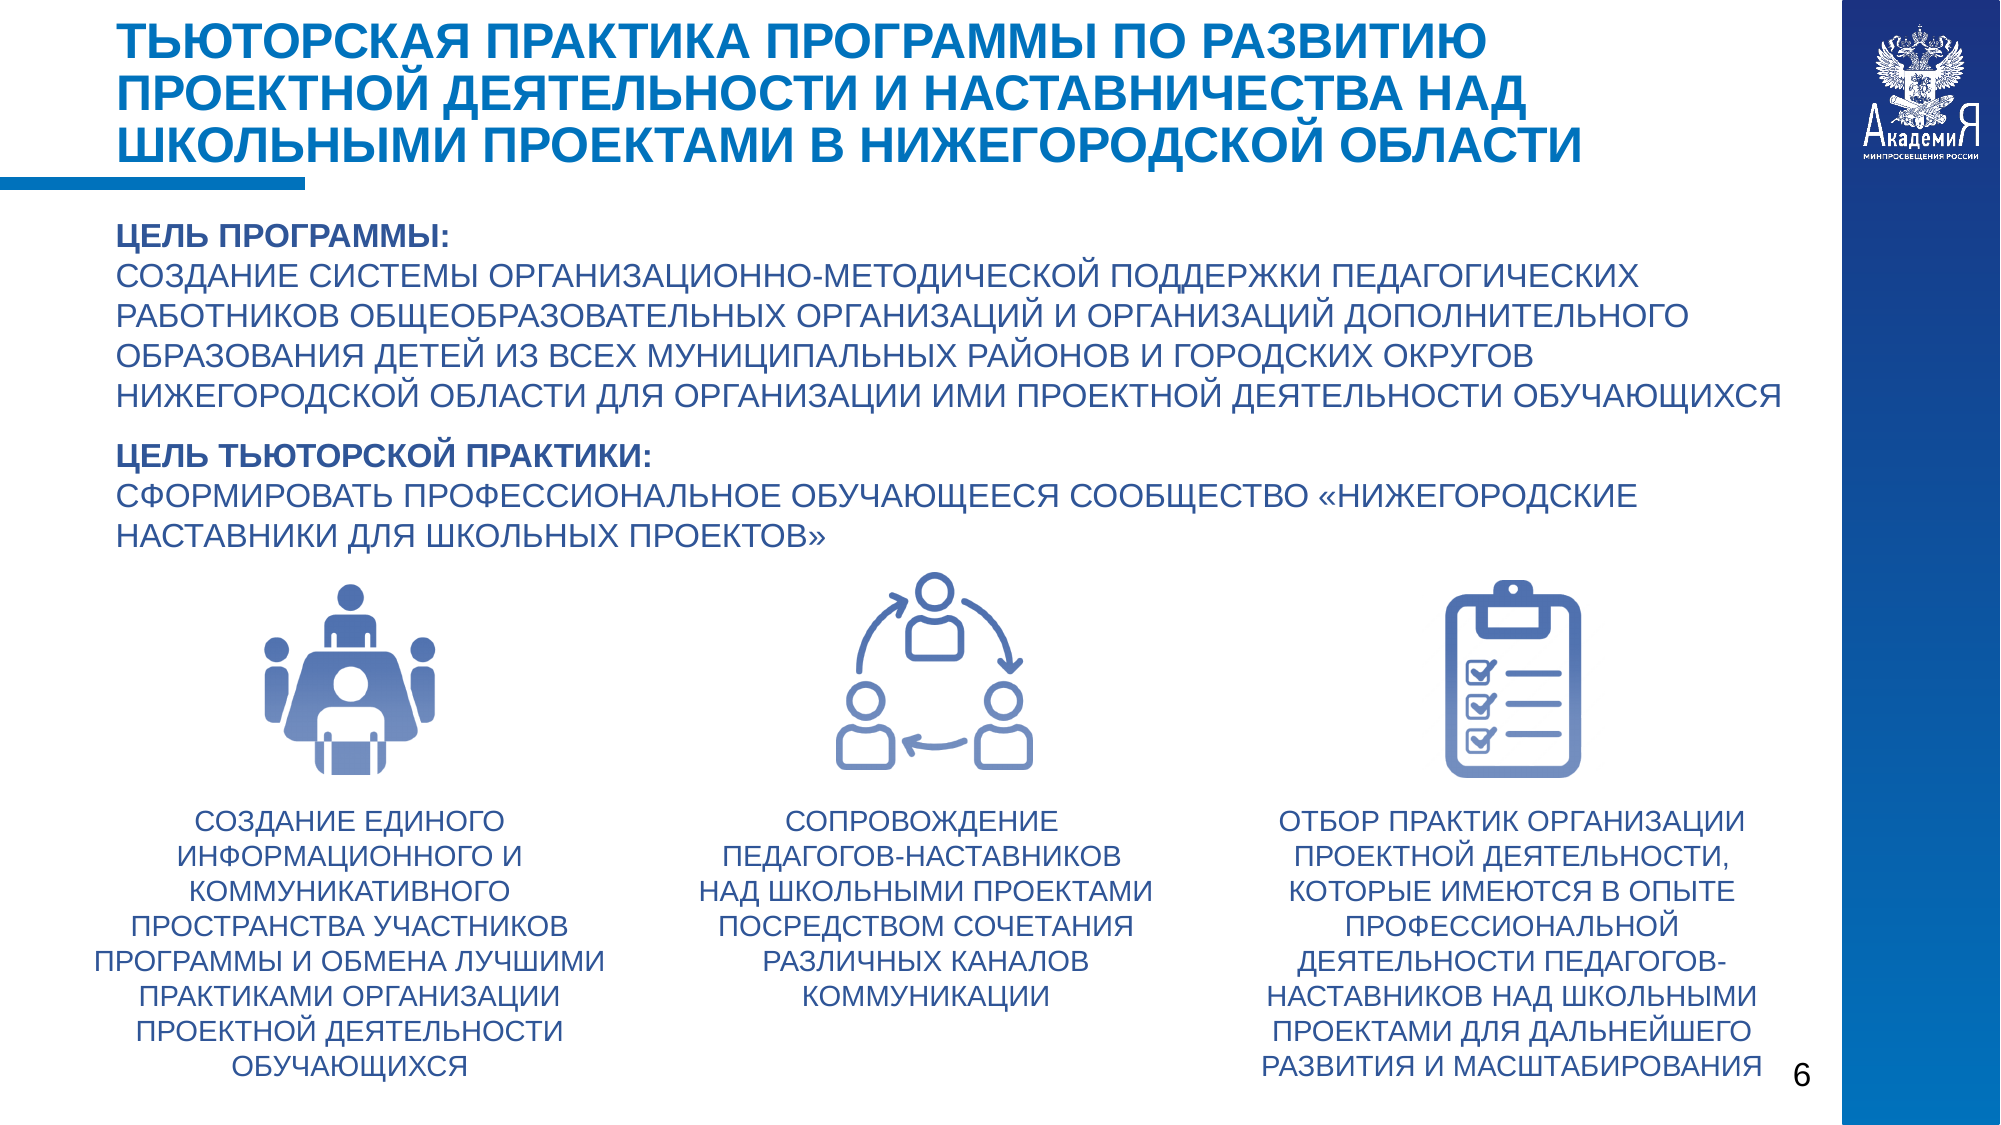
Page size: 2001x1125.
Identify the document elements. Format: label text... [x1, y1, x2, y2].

text_box СОЗДАНИЕ ЕДИНОГО ИНФОРМАЦИОННОГО И КОММУНИКАТИВНОГО ПРОСТРАНСТВА УЧАСТНИКОВ ПРОГРАММЫ И ОБМЕНА ЛУЧШИМИ ПРАКТИКАМИ ОРГАНИЗАЦИИ ПРОЕКТНОЙ ДЕЯТЕЛЬНОСТИ ОБУЧАЮЩИХСЯ [72, 795, 627, 1090]
picture [1414, 580, 1612, 778]
text_box СОПРОВОЖДЕНИЕ ПЕДАГОГОВ-НАСТАВНИКОВ НАД ШКОЛЬНЫМИ ПРОЕКТАМИ ПОСРЕДСТВОМ СОЧЕТАНИЯ РАЗЛИЧНЫХ КАНАЛОВ КОММУНИКАЦИИ [666, 795, 1186, 1020]
picture [239, 569, 460, 790]
picture [835, 572, 1033, 770]
text_box ЦЕЛЬ ПРОГРАММЫ: СОЗДАНИЕ СИСТЕМЫ ОРГАНИЗАЦИОННО-МЕТОДИЧЕСКОЙ ПОДДЕРЖКИ ПЕДАГОГИЧЕСКИХ РАБОТНИКОВ ОБЩЕОБРАЗОВАТЕЛЬНЫХ ОРГАНИЗАЦИЙ И ОРГАНИЗАЦИЙ ДОПОЛНИТЕЛЬНОГО ОБРАЗОВАНИЯ ДЕТЕЙ ИЗ ВСЕХ МУНИЦИПАЛЬНЫХ РАЙОНОВ И ГОРОДСКИХ ОКРУГОВ НИЖЕГОРОДСКОЙ ОБЛАСТИ ДЛЯ ОРГАНИЗАЦИИ ИМИ ПРОЕКТНОЙ ДЕЯТЕЛЬНОСТИ ОБУЧАЮЩИХСЯ [100, 206, 1864, 422]
text_box ЦЕЛЬ ТЬЮТОРСКОЙ ПРАКТИКИ: СФОРМИРОВАТЬ ПРОФЕССИОНАЛЬНОЕ ОБУЧАЮЩЕЕСЯ СООБЩЕСТВО «НИЖЕГОРОДСКИЕ НАСТАВНИКИ ДЛЯ ШКОЛЬНЫХ ПРОЕКТОВ» [100, 427, 1864, 562]
text_box ТЬЮТОРСКАЯ ПРАКТИКА ПРОГРАММЫ ПО РАЗВИТИЮ ПРОЕКТНОЙ ДЕЯТЕЛЬНОСТИ И НАСТАВНИЧЕСТВА НАД ШКОЛЬНЫМИ ПРОЕКТАМИ В НИЖЕГОРОДСКОЙ ОБЛАСТИ [100, 15, 1828, 173]
picture [1863, 24, 1979, 160]
text_box ОТБОР ПРАКТИК ОРГАНИЗАЦИИ ПРОЕКТНОЙ ДЕЯТЕЛЬНОСТИ, КОТОРЫЕ ИМЕЮТСЯ В ОПЫТЕ ПРОФЕССИОНАЛЬНОЙ ДЕЯТЕЛЬНОСТИ ПЕДАГОГОВ-НАСТАВНИКОВ НАД ШКОЛЬНЫМИ ПРОЕКТАМИ ДЛЯ ДАЛЬНЕЙШЕГО РАЗВИТИЯ И МАСШТАБИРОВАНИЯ [1225, 795, 1799, 1090]
